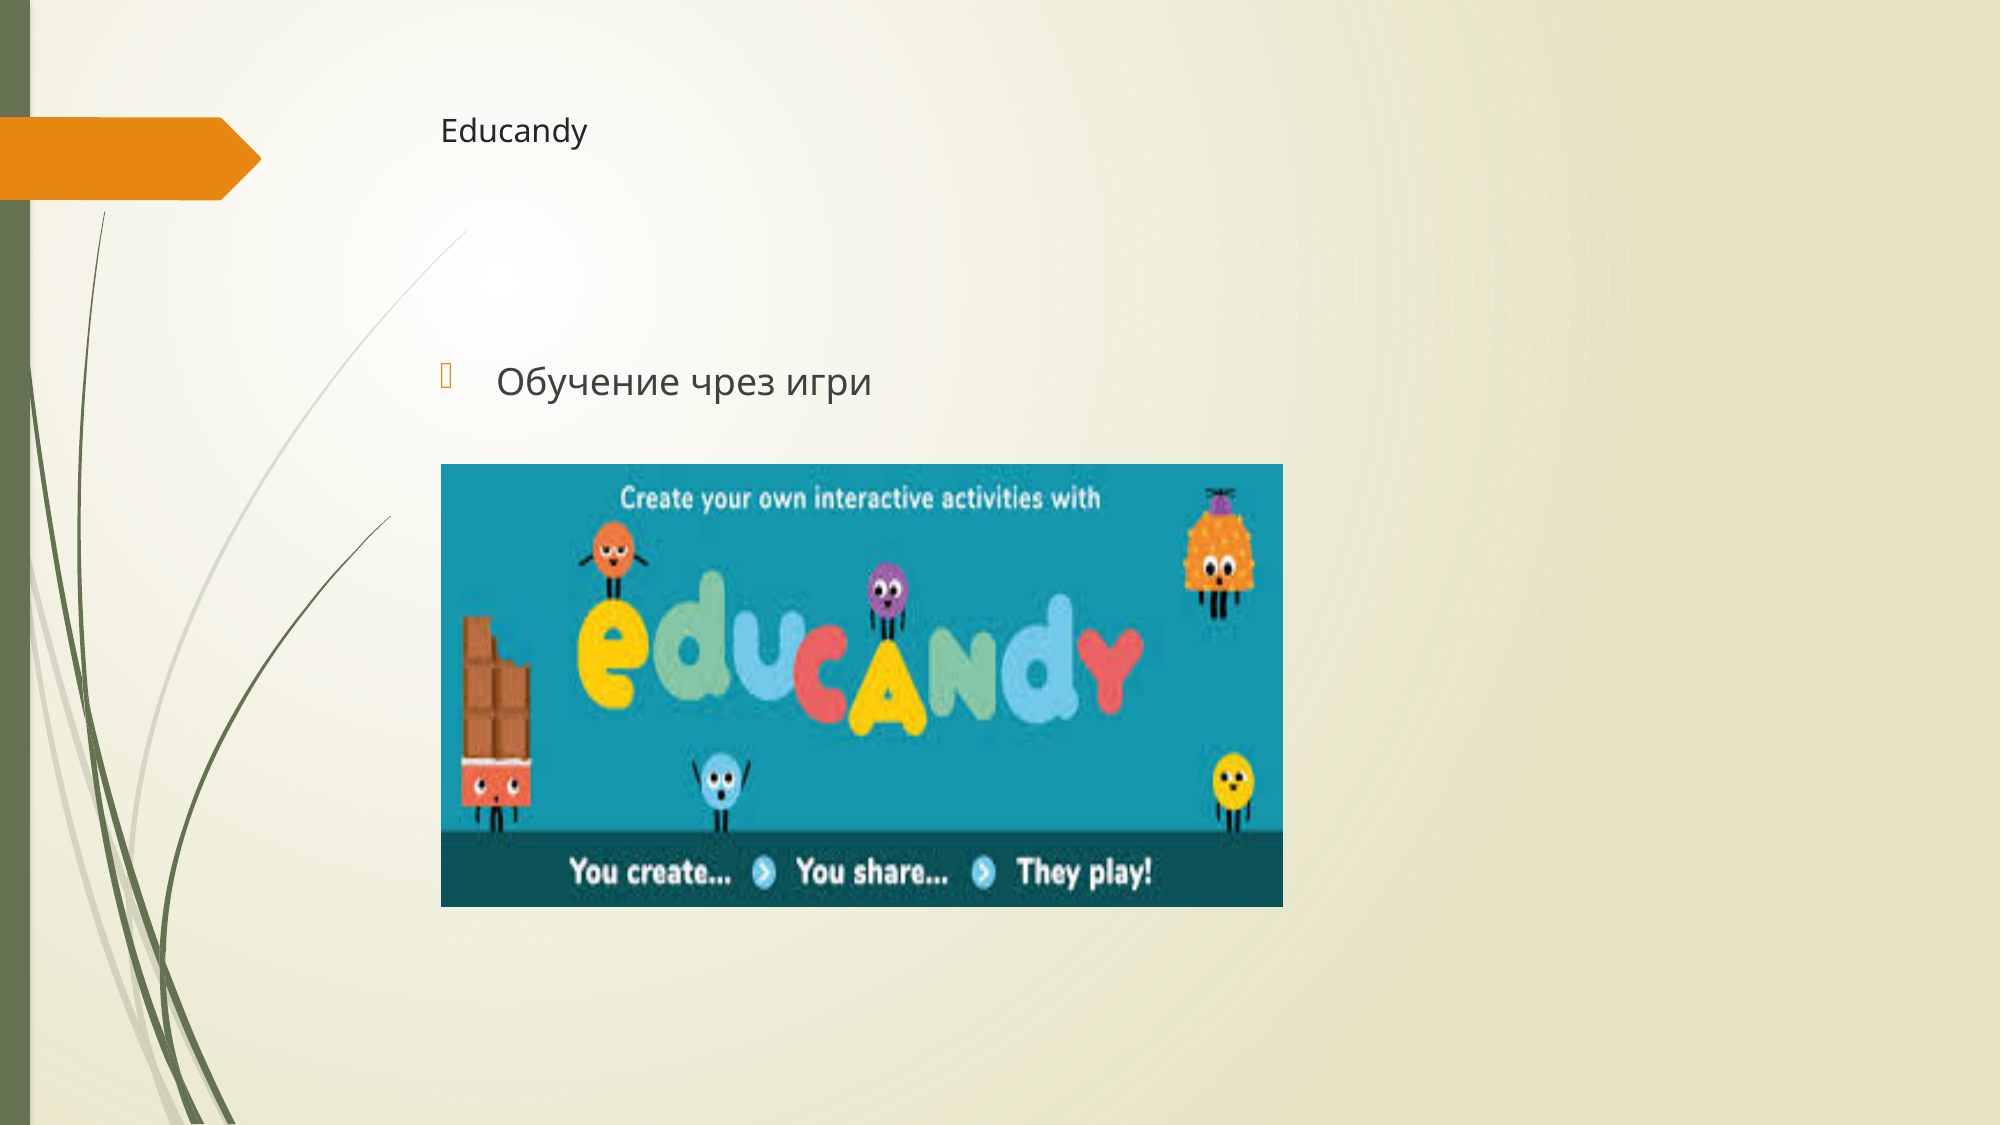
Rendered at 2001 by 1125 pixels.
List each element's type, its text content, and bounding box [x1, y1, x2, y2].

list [441, 464, 1284, 907]
title Educandy [425, 102, 1888, 313]
list Обучение чрез игри [424, 350, 1133, 970]
